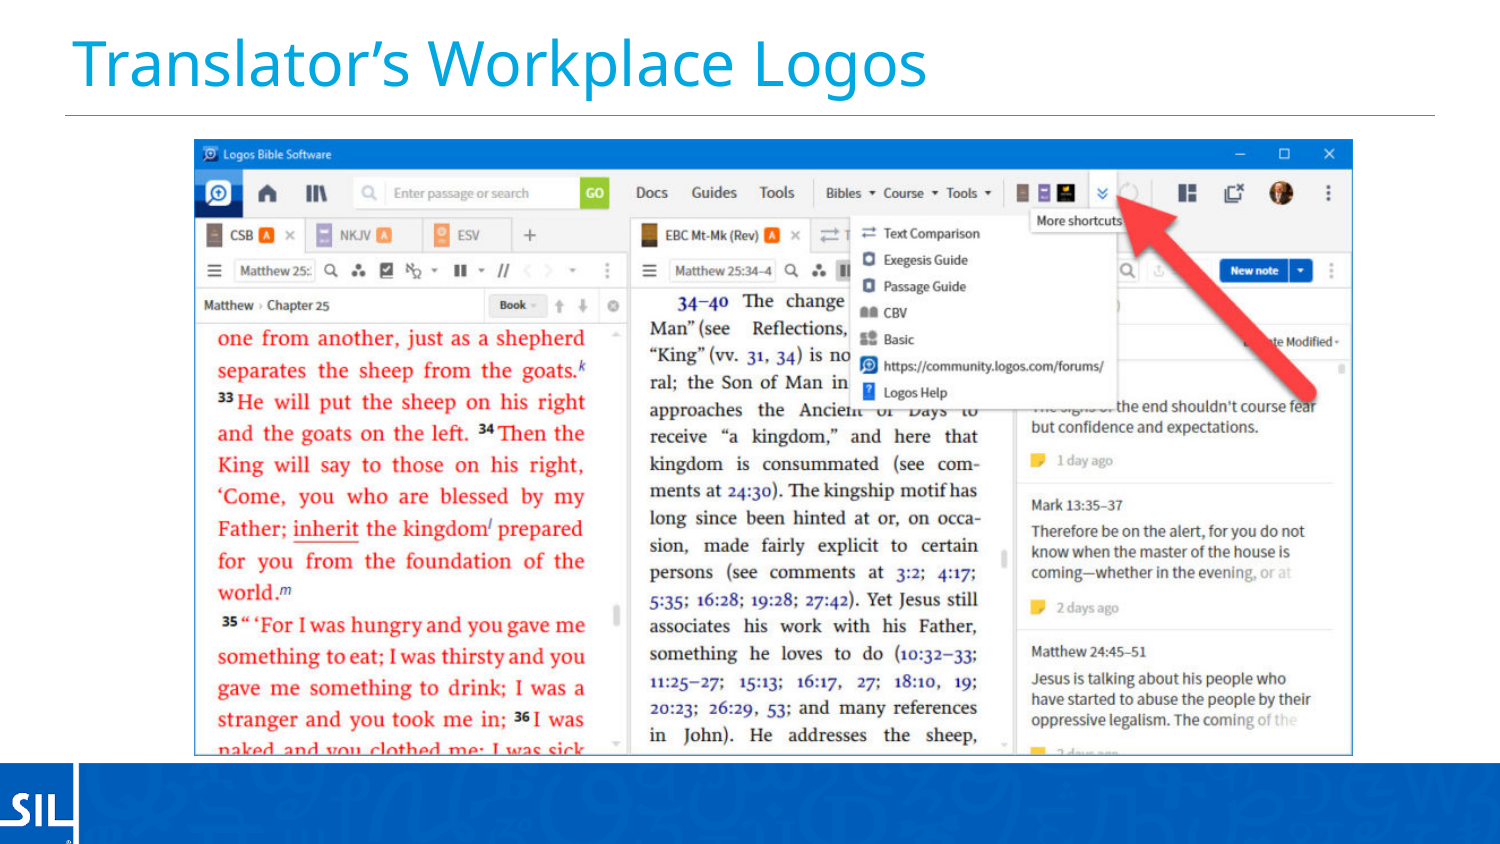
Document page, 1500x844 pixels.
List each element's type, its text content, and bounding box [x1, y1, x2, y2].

picture [193, 139, 1354, 756]
title Translator’s Workplace Logos [57, 8, 1428, 103]
picture [0, 763, 1500, 844]
